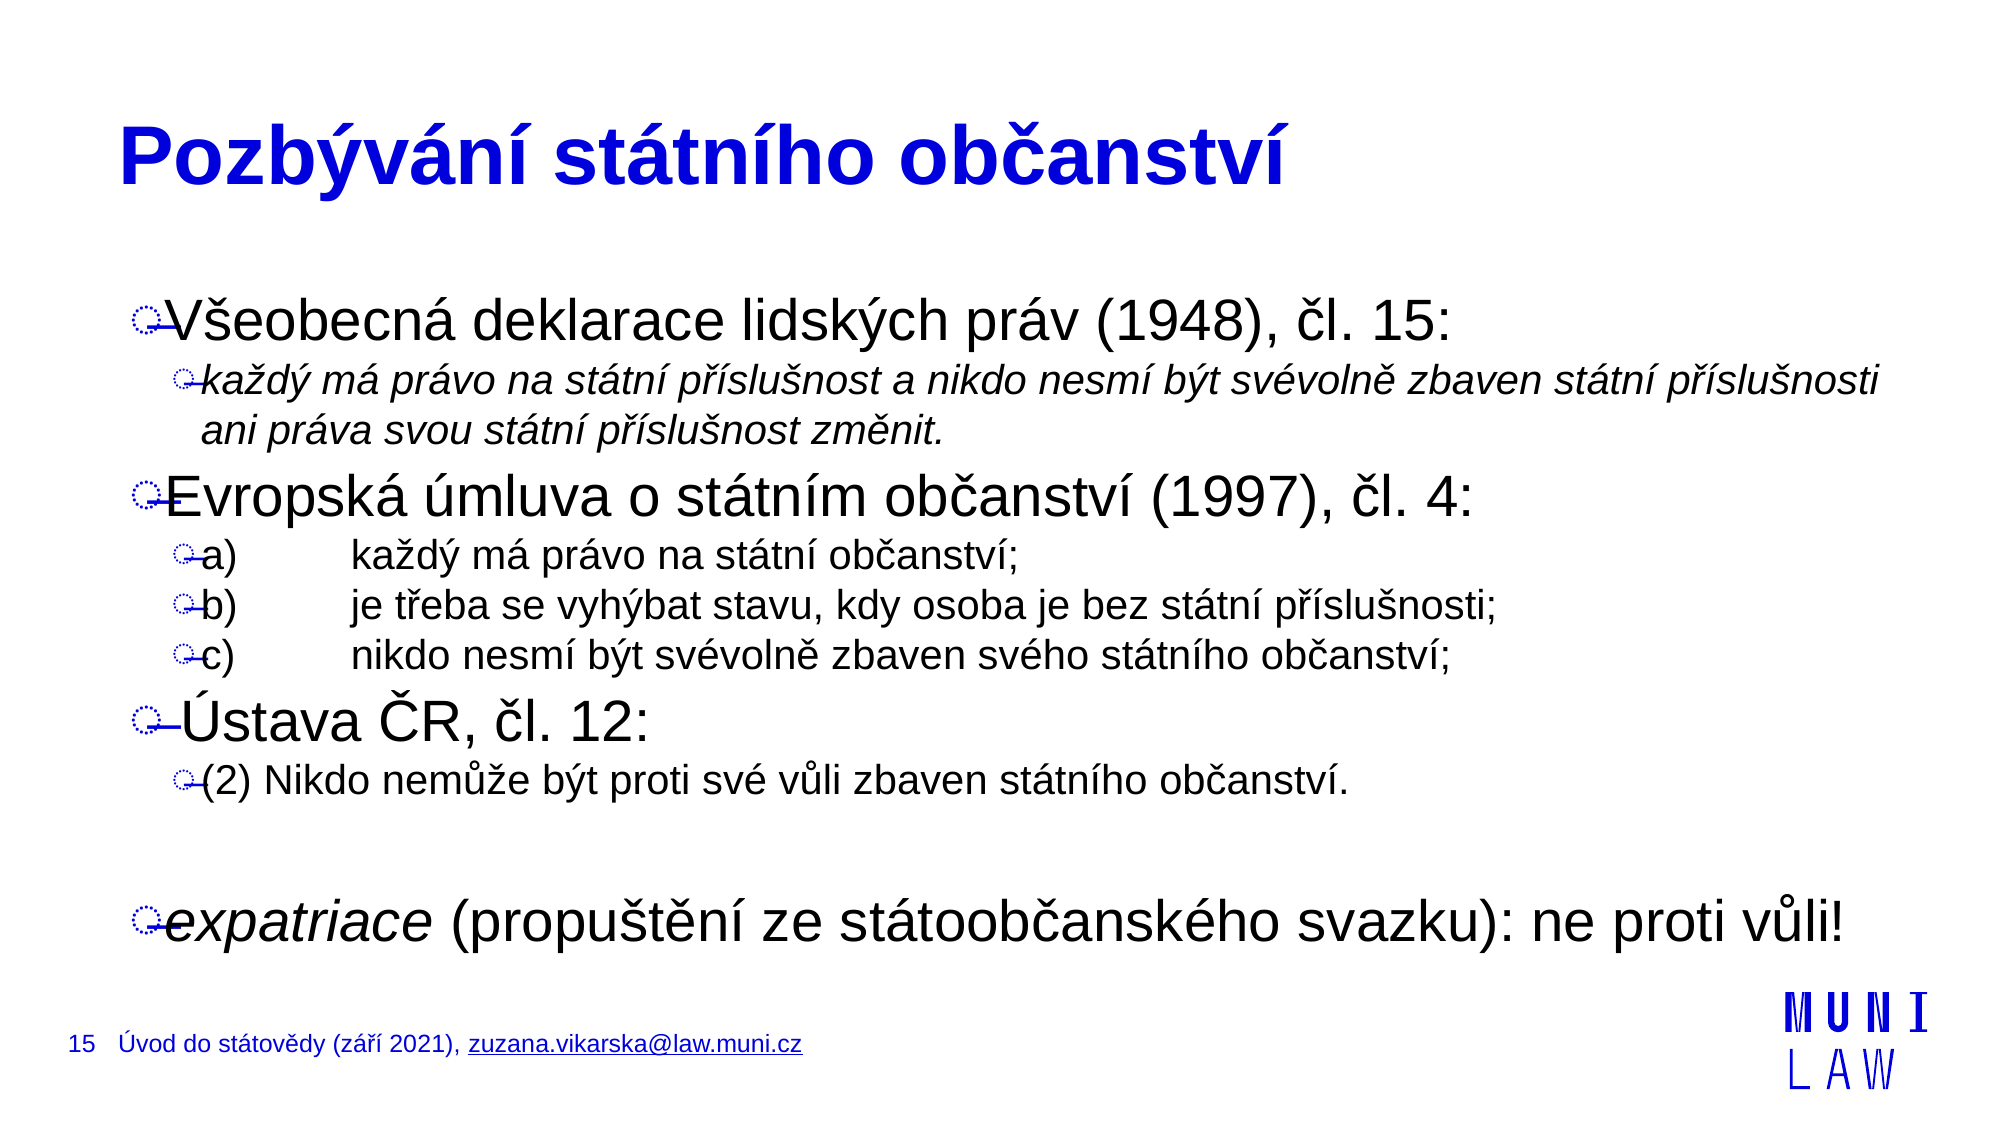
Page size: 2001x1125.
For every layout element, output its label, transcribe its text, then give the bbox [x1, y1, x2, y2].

slide_number 15 [67, 1021, 110, 1063]
footer Úvod do státovědy (září 2021), zuzana.vikarska@law.muni.cz [118, 1021, 1418, 1063]
list Všeobecná deklarace lidských práv (1948), čl. 15: každý má právo na státní příslušnost a nikdo nesmí být svévolně zbaven státní příslušnosti ani práva svou státní příslušnost změnit. Evropská úmluva o státním občanství (1997), čl. 4: a) každý má právo na státní občanství; b) je třeba se vyhýbat stavu, kdy osoba je bez státní příslušnosti; c) nikdo nesmí být svévolně zbaven svého státního občanství; Ústava ČR, čl. 12: (2) Nikdo nemůže být proti své vůli zbaven státního občanství. expatriace (propuštění ze státoobčanského svazku): ne proti vůli! [118, 277, 1883, 957]
title Pozbývání státního občanství [118, 118, 1883, 193]
